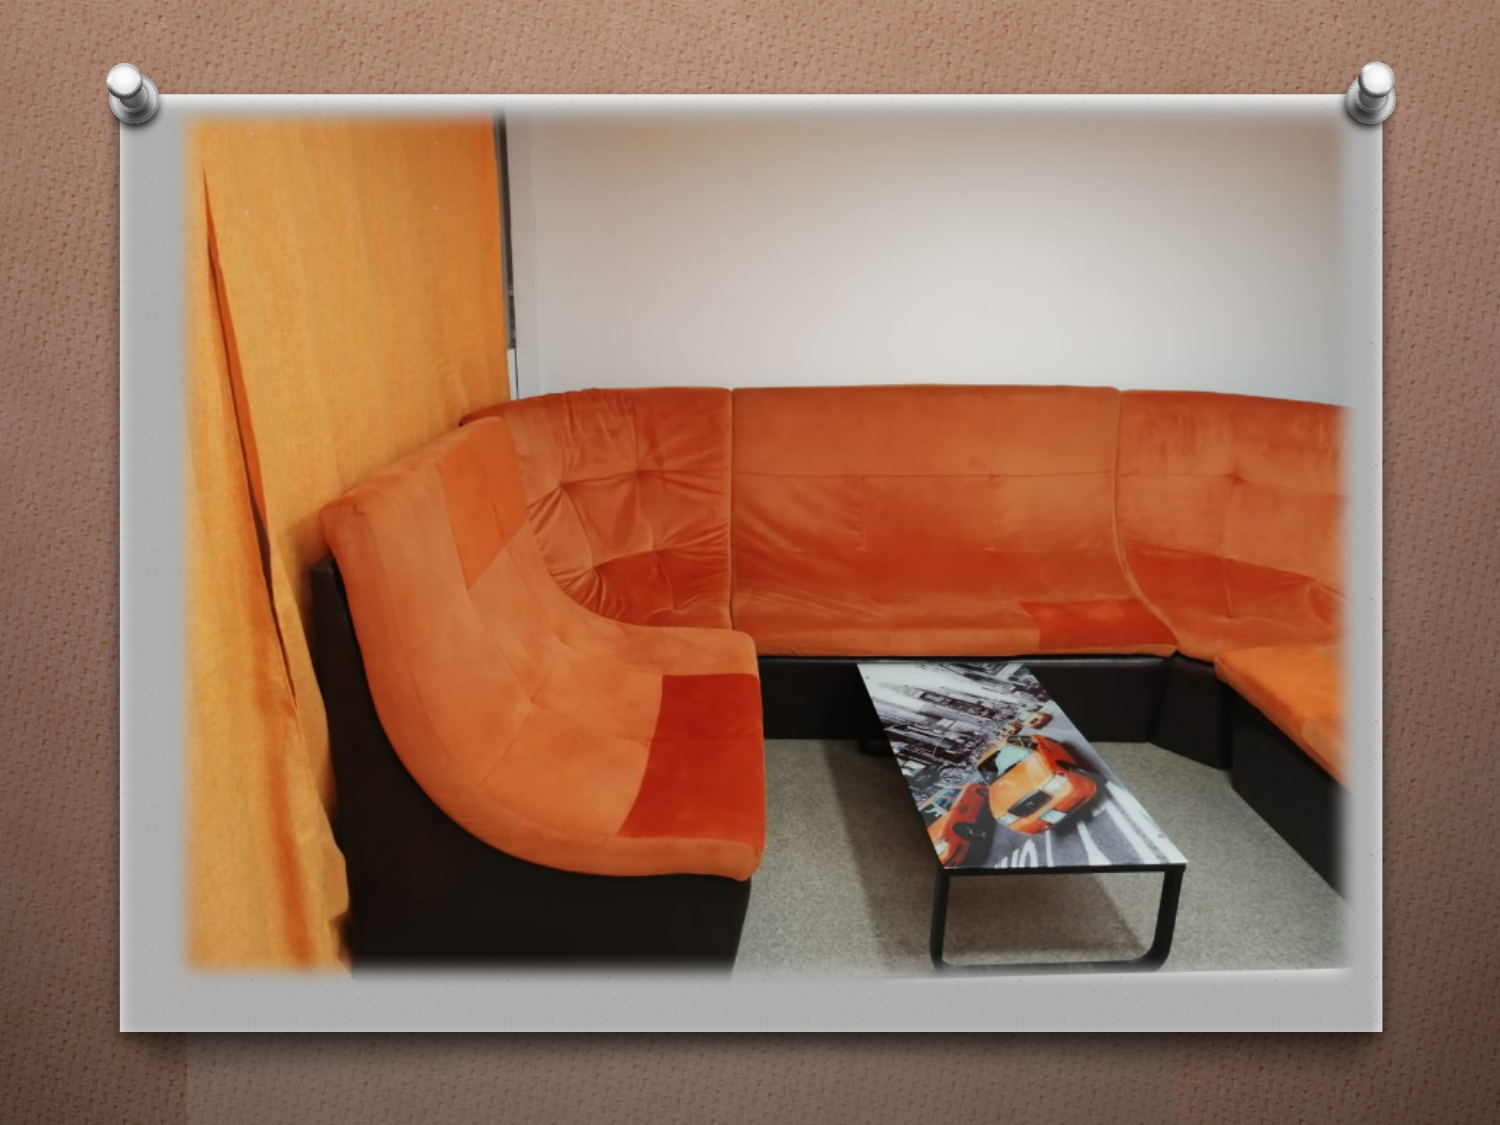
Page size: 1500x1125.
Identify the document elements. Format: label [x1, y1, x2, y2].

picture [75, 29, 1439, 988]
